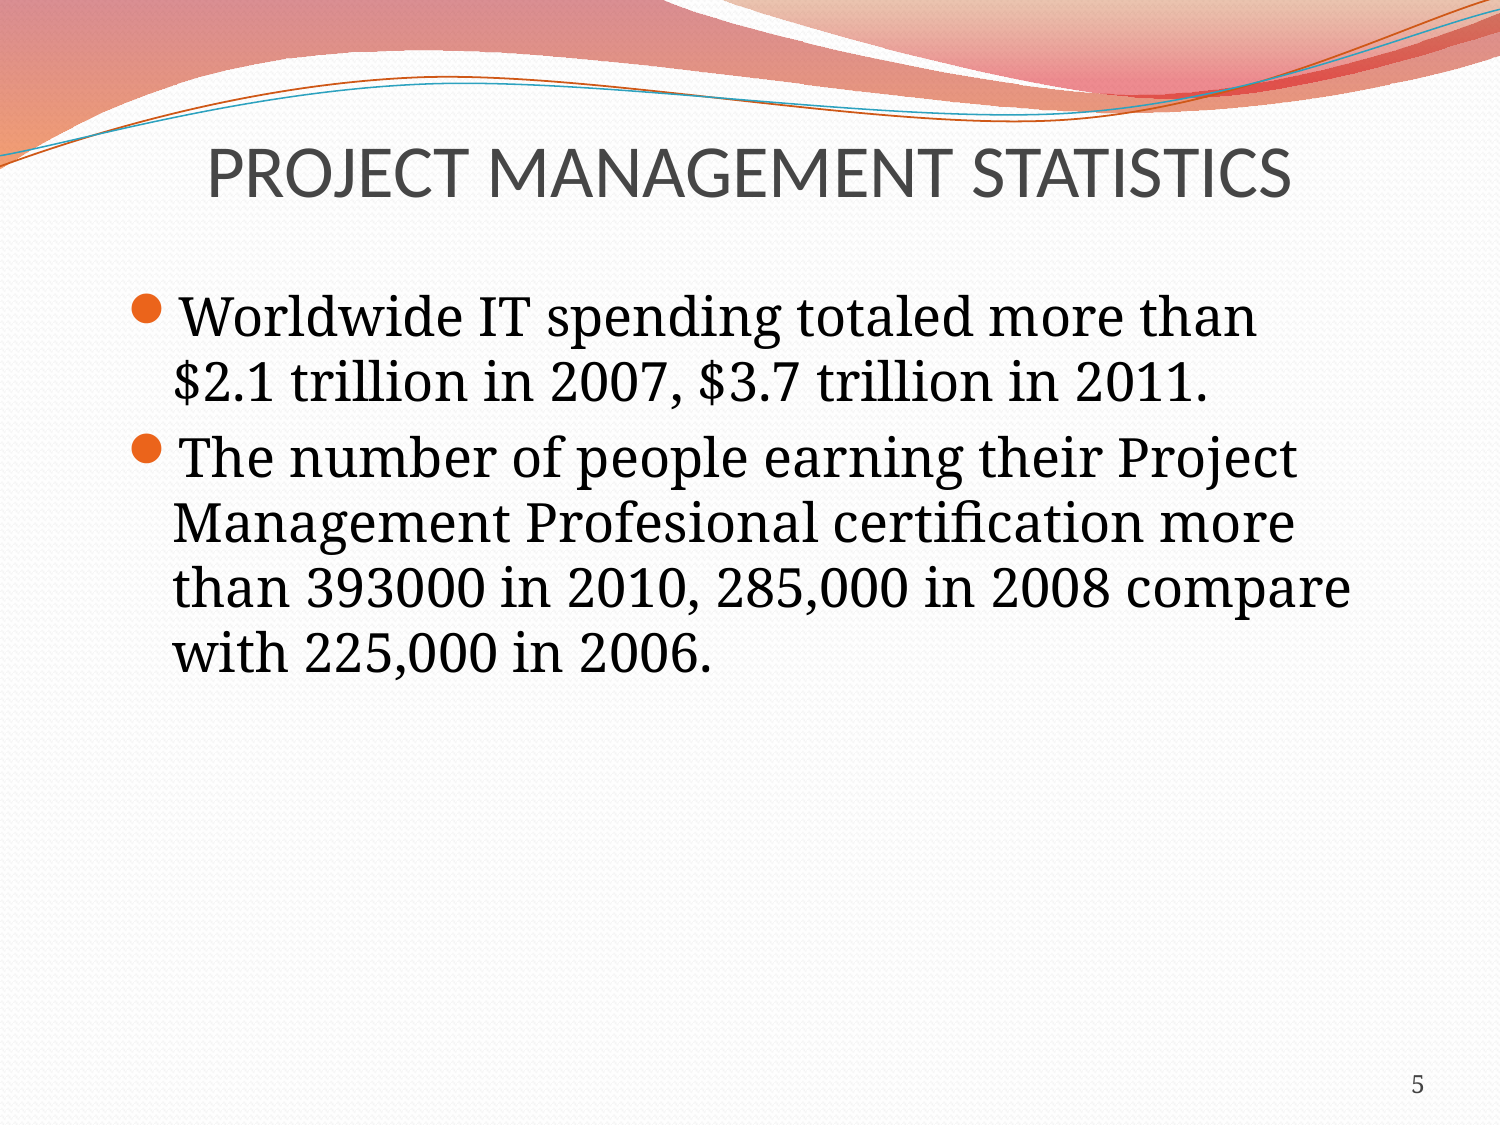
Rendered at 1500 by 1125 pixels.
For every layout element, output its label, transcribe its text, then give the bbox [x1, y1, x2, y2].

title PROJECT MANAGEMENT STATISTICS [0, 75, 1500, 213]
slide_number 5 [1299, 1042, 1425, 1103]
list Worldwide IT spending totaled more than $2.1 trillion in 2007, $3.7 trillion in 2011. The number of people earning their Project Management Profesional certification more than 393000 in 2010, 285,000 in 2008 compare with 225,000 in 2006. [112, 275, 1388, 1000]
